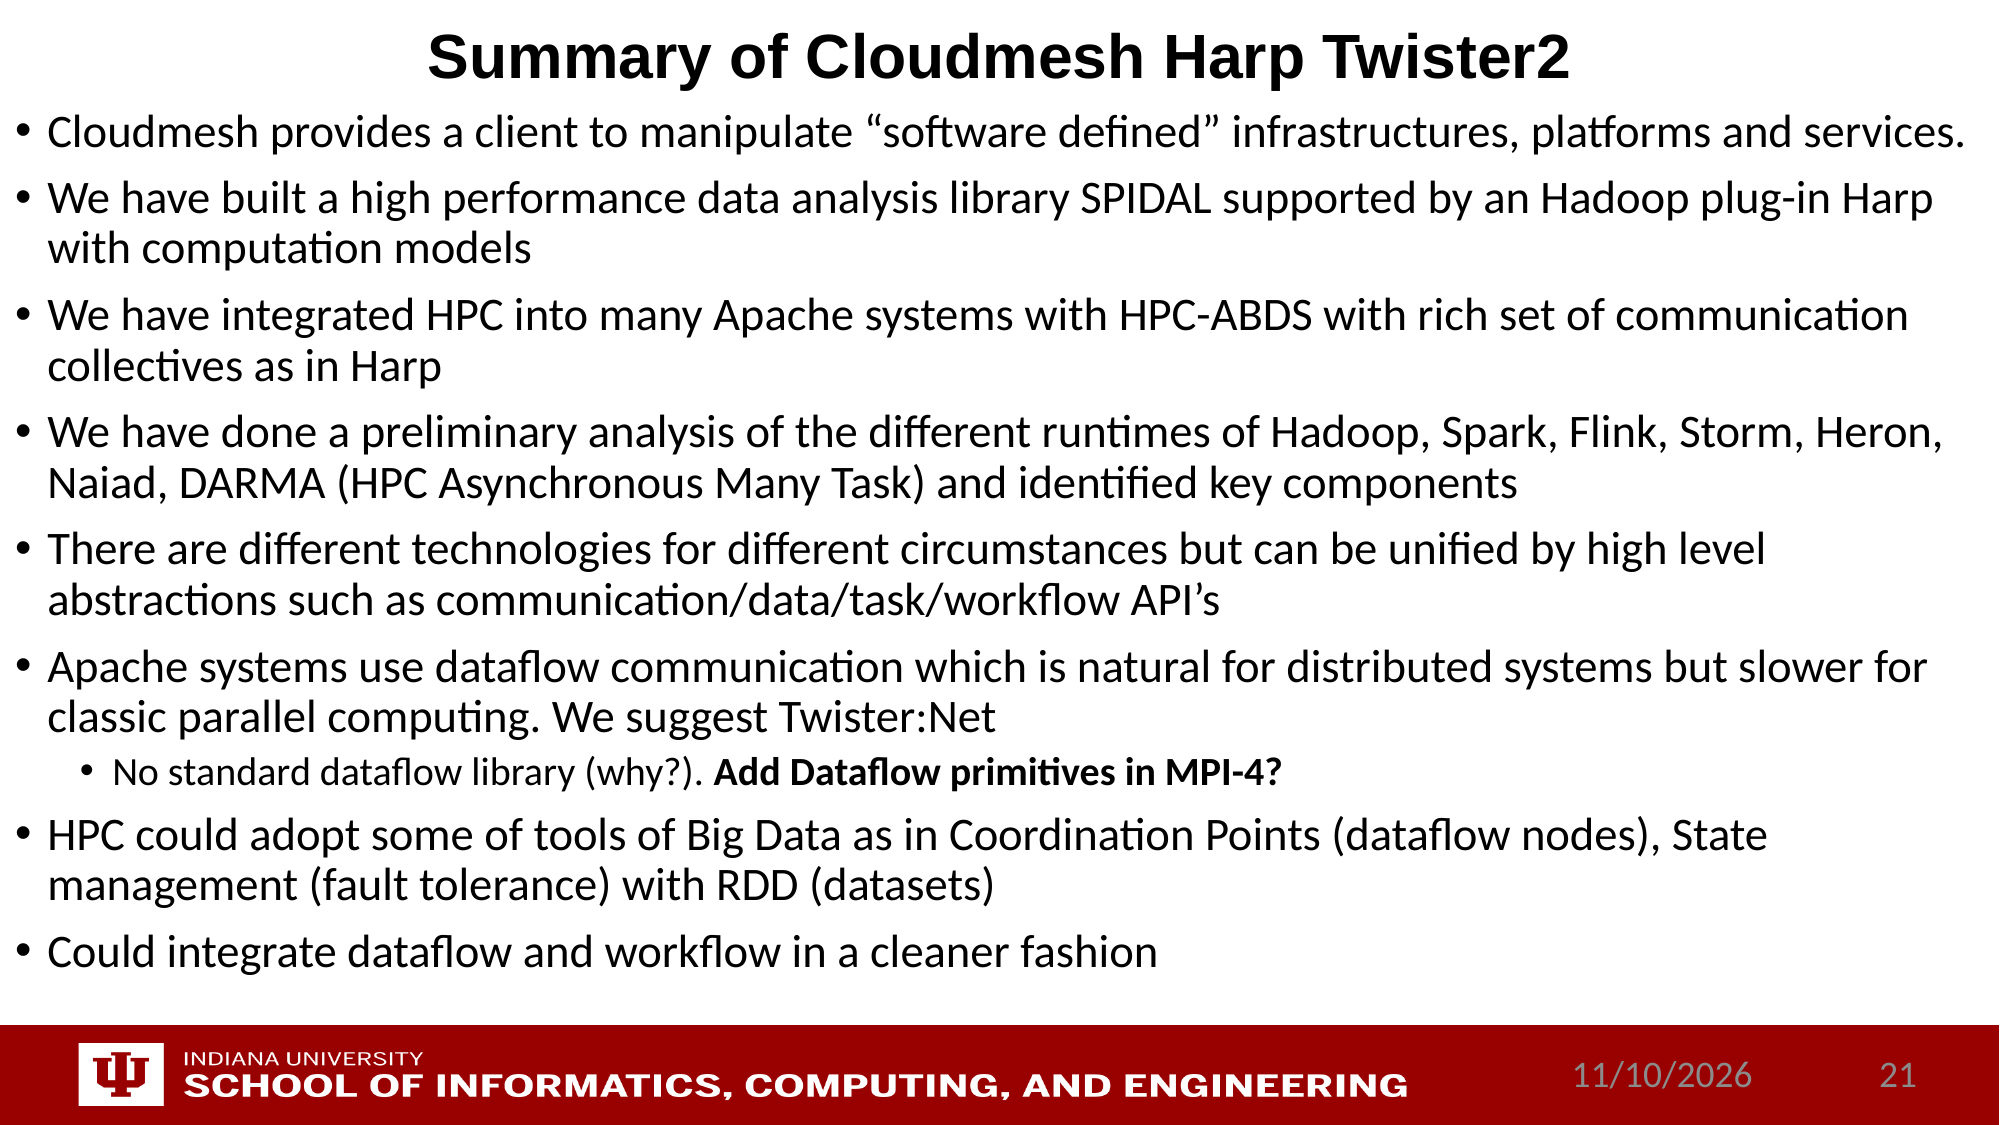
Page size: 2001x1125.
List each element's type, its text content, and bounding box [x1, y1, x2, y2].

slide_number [1556, 1042, 1754, 1103]
title Summary of Cloudmesh Harp Twister2 [0, 0, 2000, 118]
slide_number 21 [1754, 1042, 1932, 1103]
list Cloudmesh provides a client to manipulate “software defined” infrastructures, platforms and services. We have built a high performance data analysis library SPIDAL supported by an Hadoop plug-in Harp with computation models We have integrated HPC into many Apache systems with HPC-ABDS with rich set of communication collectives as in Harp We have done a preliminary analysis of the different runtimes of Hadoop, Spark, Flink, Storm, Heron, Naiad, DARMA (HPC Asynchronous Many Task) and identified key components There are different technologies for different circumstances but can be unified by high level abstractions such as communication/data/task/workflow API’s Apache systems use dataflow communication which is natural for distributed systems but slower for classic parallel computing. We suggest Twister:Net No standard dataflow library (why?). Add Dataflow primitives in MPI-4? HPC could adopt some of tools of Big Data as in Coordination Points (dataflow nodes), State management (fault tolerance) with RDD (datasets) Could integrate dataflow and workflow in a cleaner fashion [0, 99, 1985, 1043]
picture [0, 1025, 1999, 1125]
